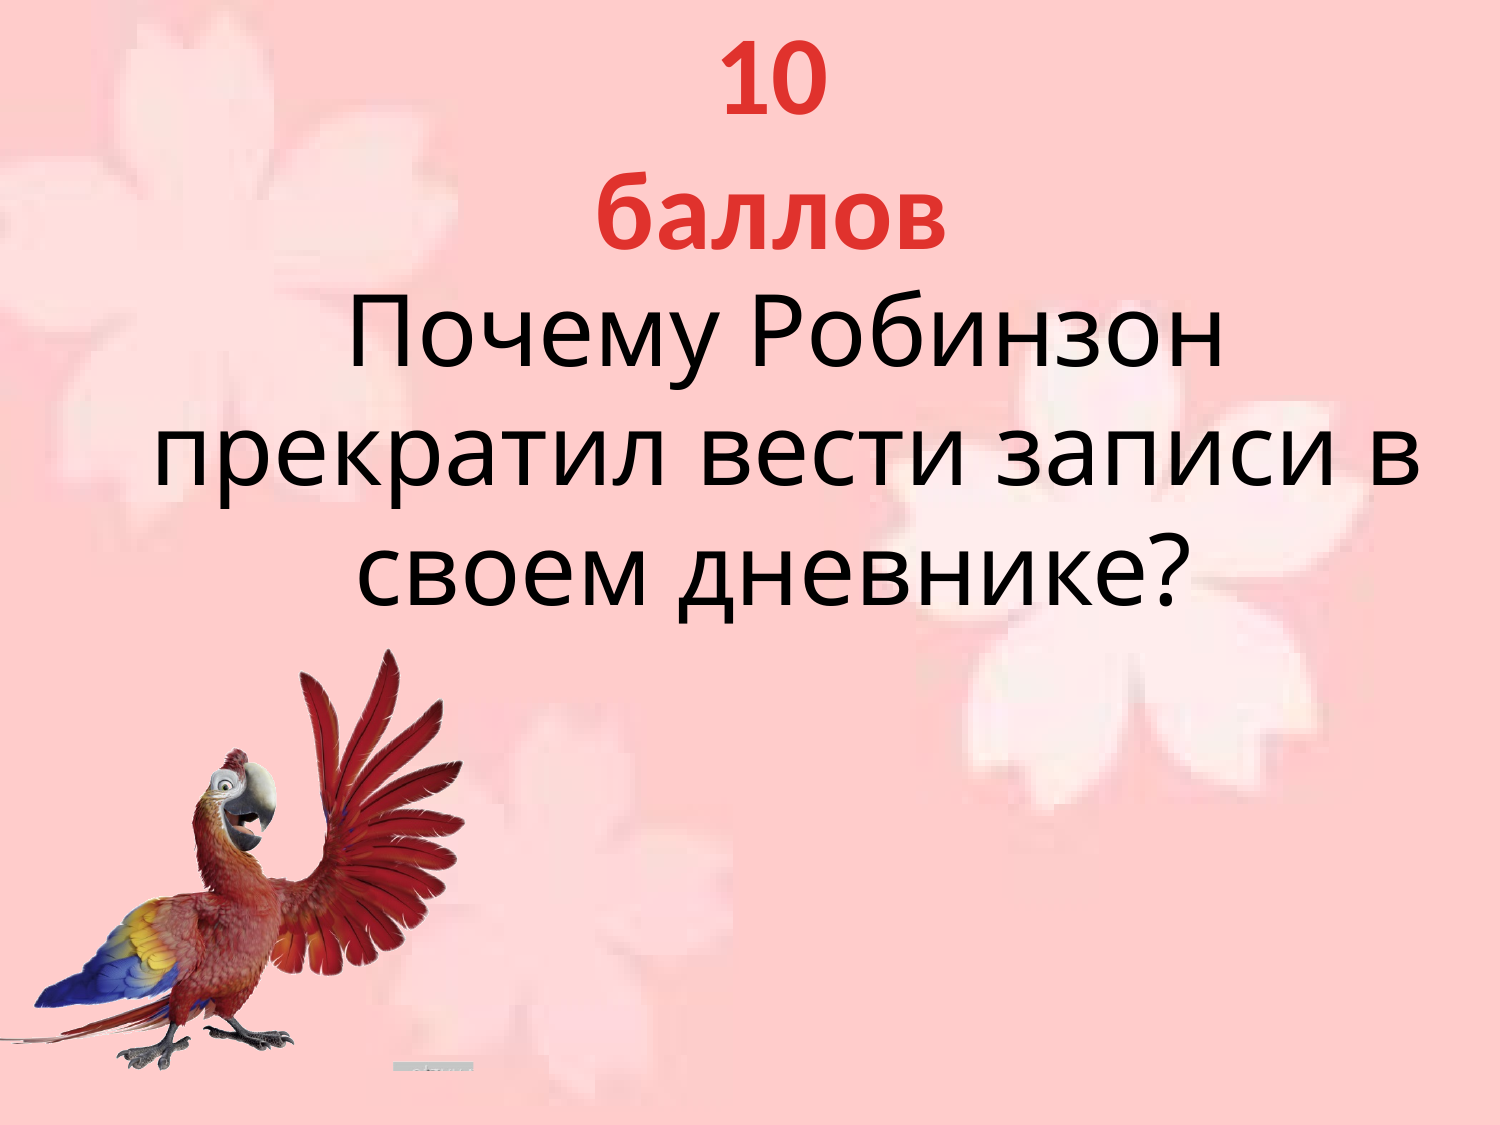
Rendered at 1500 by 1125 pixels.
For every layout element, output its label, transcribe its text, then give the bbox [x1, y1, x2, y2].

picture [0, 0, 1500, 1125]
text_box 10 баллов [514, 0, 1030, 258]
text_box Почему Робинзон прекратил вести записи в своем дневнике? [104, 258, 1469, 634]
